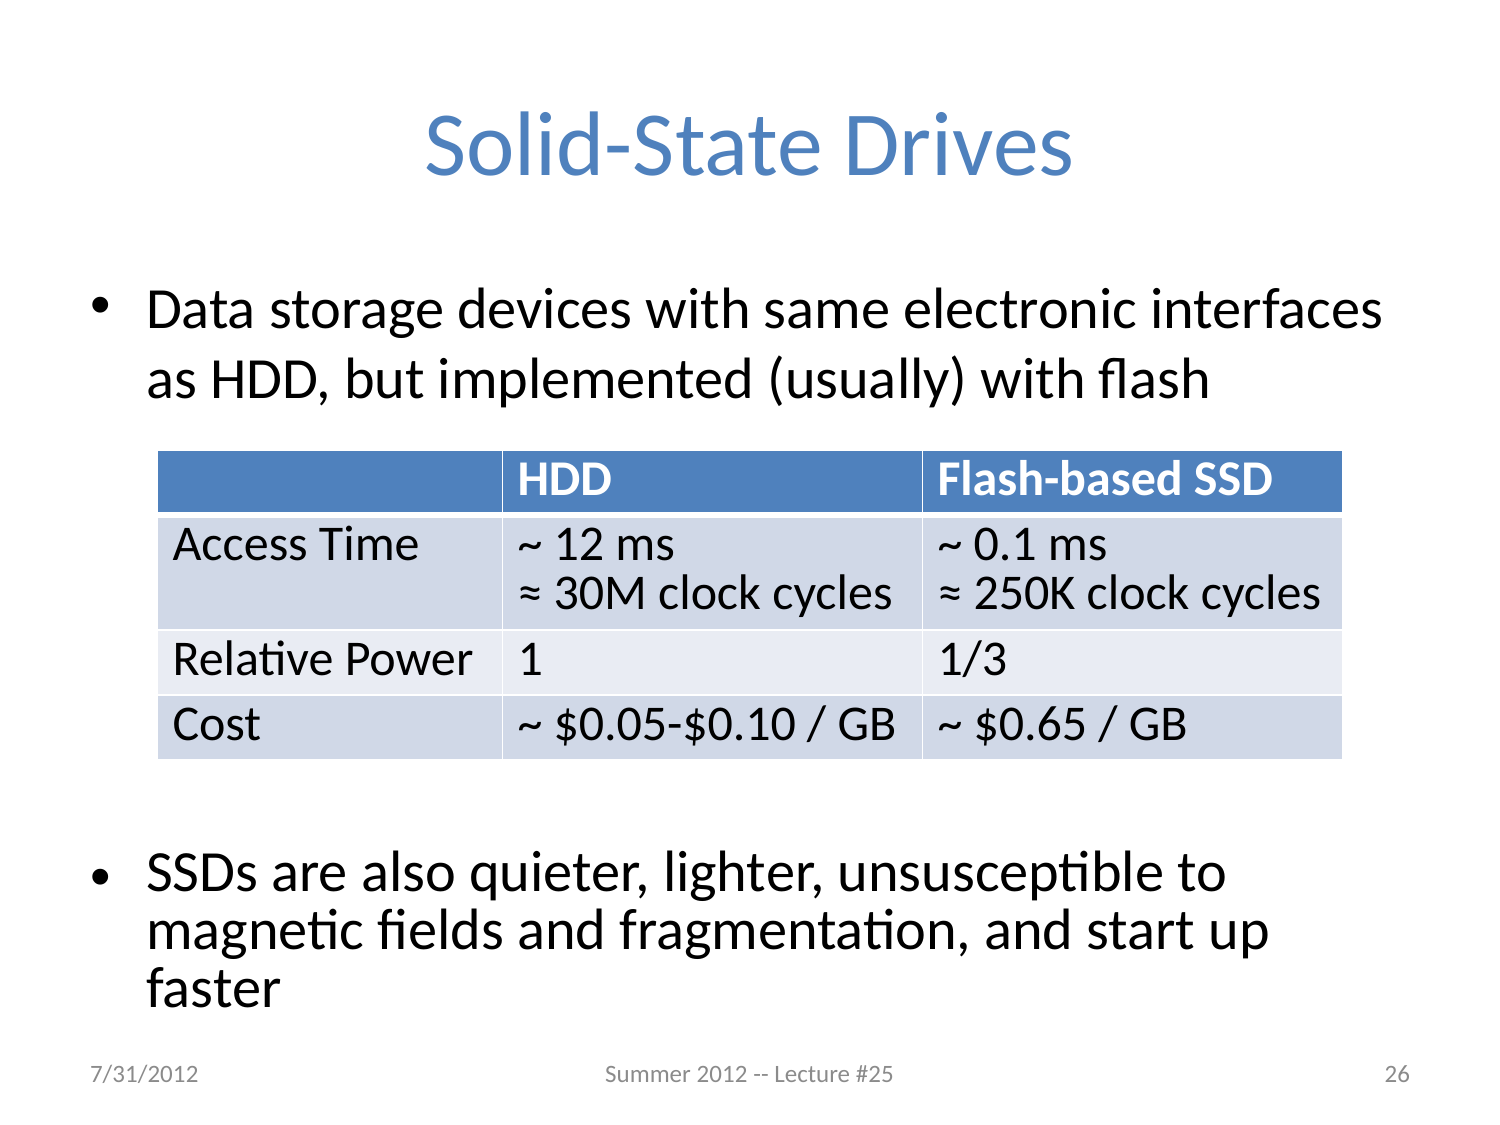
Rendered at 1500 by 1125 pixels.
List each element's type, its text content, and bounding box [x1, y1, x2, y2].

table_header Flash-based SSD [923, 451, 1342, 512]
table_cell Relative Power [158, 631, 502, 694]
table_cell ~ $0.05-$0.10 / GB [503, 696, 922, 759]
text_box SSDs are also quieter, lighter, unsusceptible to magnetic fields and fragmentation, and start up faster [74, 839, 1425, 1065]
table_cell 1/3 [923, 631, 1342, 694]
title Solid-State Drives [75, 45, 1425, 233]
table_cell 1 [503, 631, 922, 694]
table_header [158, 451, 502, 512]
table_cell ~ 0.1 ms ≈ 250K clock cycles [923, 518, 1342, 629]
slide_number 26 [1074, 1042, 1425, 1103]
table_cell ~ 12 ms ≈ 30M clock cycles [503, 518, 922, 629]
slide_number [75, 1042, 425, 1103]
list Data storage devices with same electronic interfaces as HDD, but implemented (usually) with flash [75, 262, 1425, 436]
table_cell ~ $0.65 / GB [923, 696, 1342, 759]
table_header HDD [503, 451, 922, 512]
footer Summer 2012 -- Lecture #25 [512, 1042, 988, 1103]
table_cell Cost [158, 696, 502, 759]
table_cell Access Time [158, 518, 502, 629]
